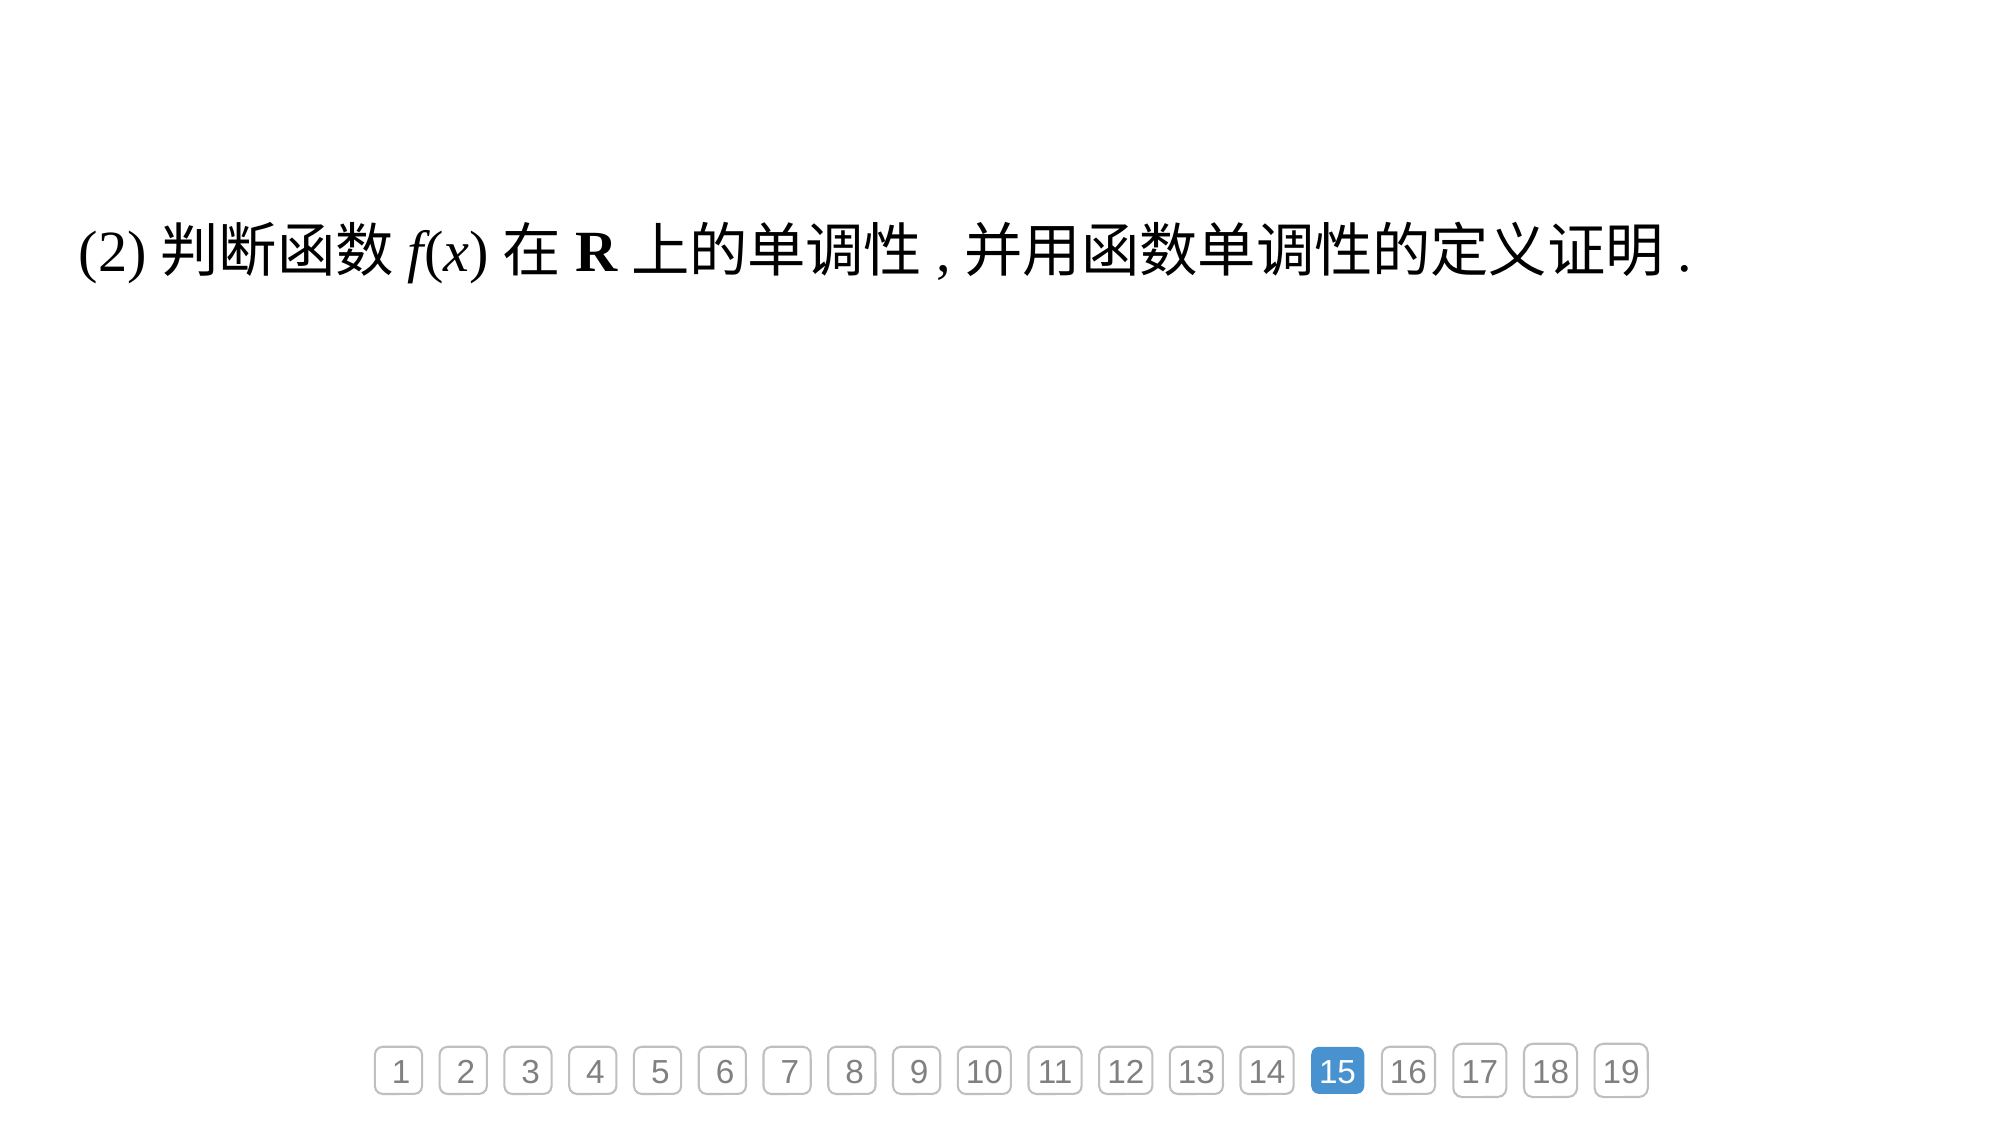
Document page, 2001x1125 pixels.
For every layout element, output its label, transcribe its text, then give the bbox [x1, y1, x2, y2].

text_box (2)判断函数f(x)在R上的单调性,并用函数单调性的定义证明. [63, 170, 1936, 291]
text_box 13 [1168, 1045, 1225, 1096]
text_box 11 [1027, 1045, 1083, 1096]
text_box 7 [762, 1045, 812, 1096]
text_box 12 [1098, 1045, 1154, 1096]
text_box 18 [1522, 1042, 1579, 1099]
text_box 15 [1310, 1045, 1366, 1096]
text_box 4 [568, 1045, 618, 1096]
text_box 2 [438, 1045, 488, 1096]
text_box 17 [1452, 1042, 1508, 1099]
text_box 10 [956, 1045, 1012, 1096]
text_box 19 [1593, 1042, 1649, 1099]
text_box 8 [827, 1045, 877, 1096]
text_box 6 [697, 1045, 748, 1096]
text_box 5 [632, 1045, 683, 1096]
text_box 9 [891, 1045, 942, 1096]
text_box 14 [1239, 1045, 1295, 1096]
text_box 1 [373, 1045, 424, 1096]
text_box 16 [1380, 1045, 1437, 1096]
text_box 3 [503, 1045, 553, 1096]
